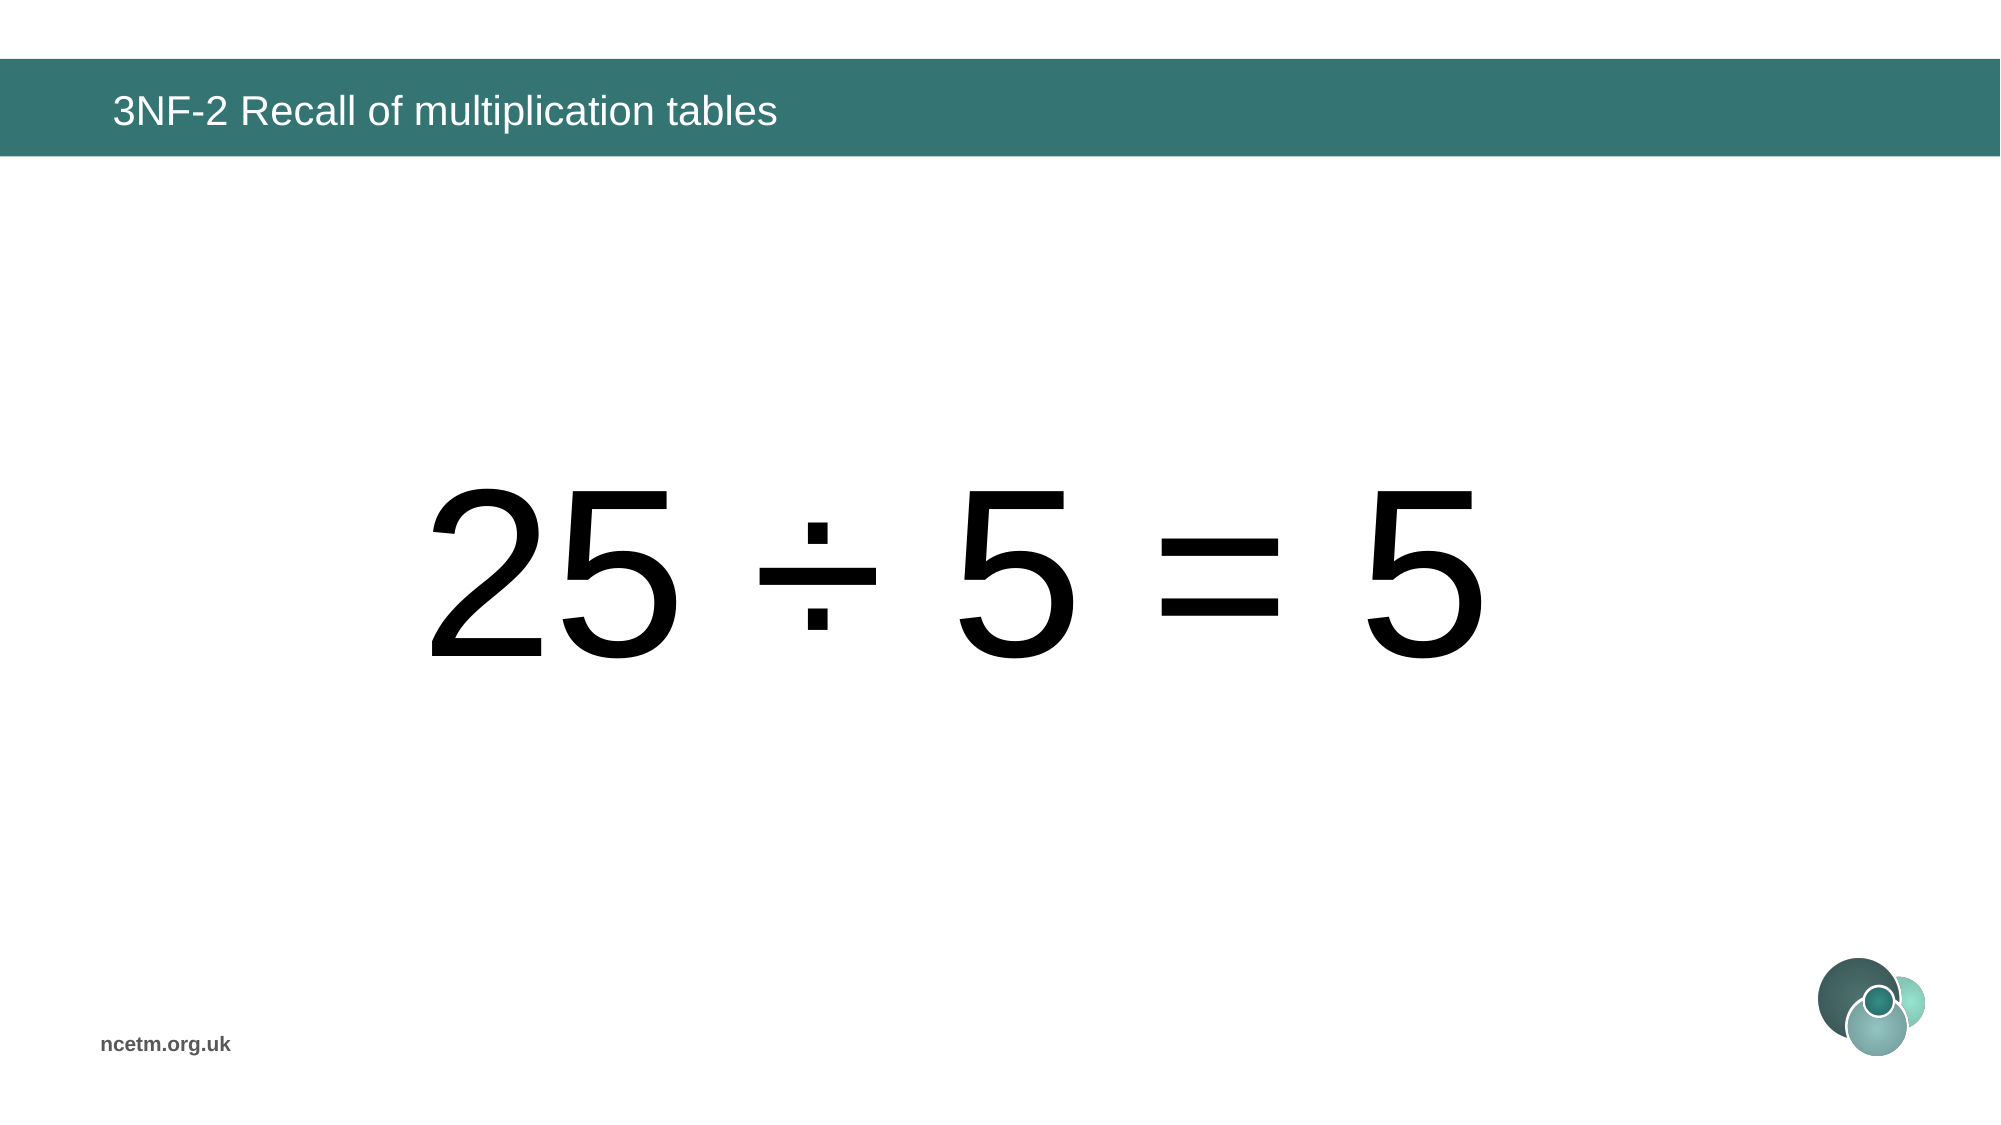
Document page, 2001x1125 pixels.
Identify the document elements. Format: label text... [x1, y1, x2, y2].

text_box 25 ÷ 5 = [405, 409, 1344, 712]
picture [1818, 958, 1925, 1056]
text_box 5 [1344, 409, 1508, 712]
title 3NF-2 Recall of multiplication tables [97, 76, 1945, 147]
